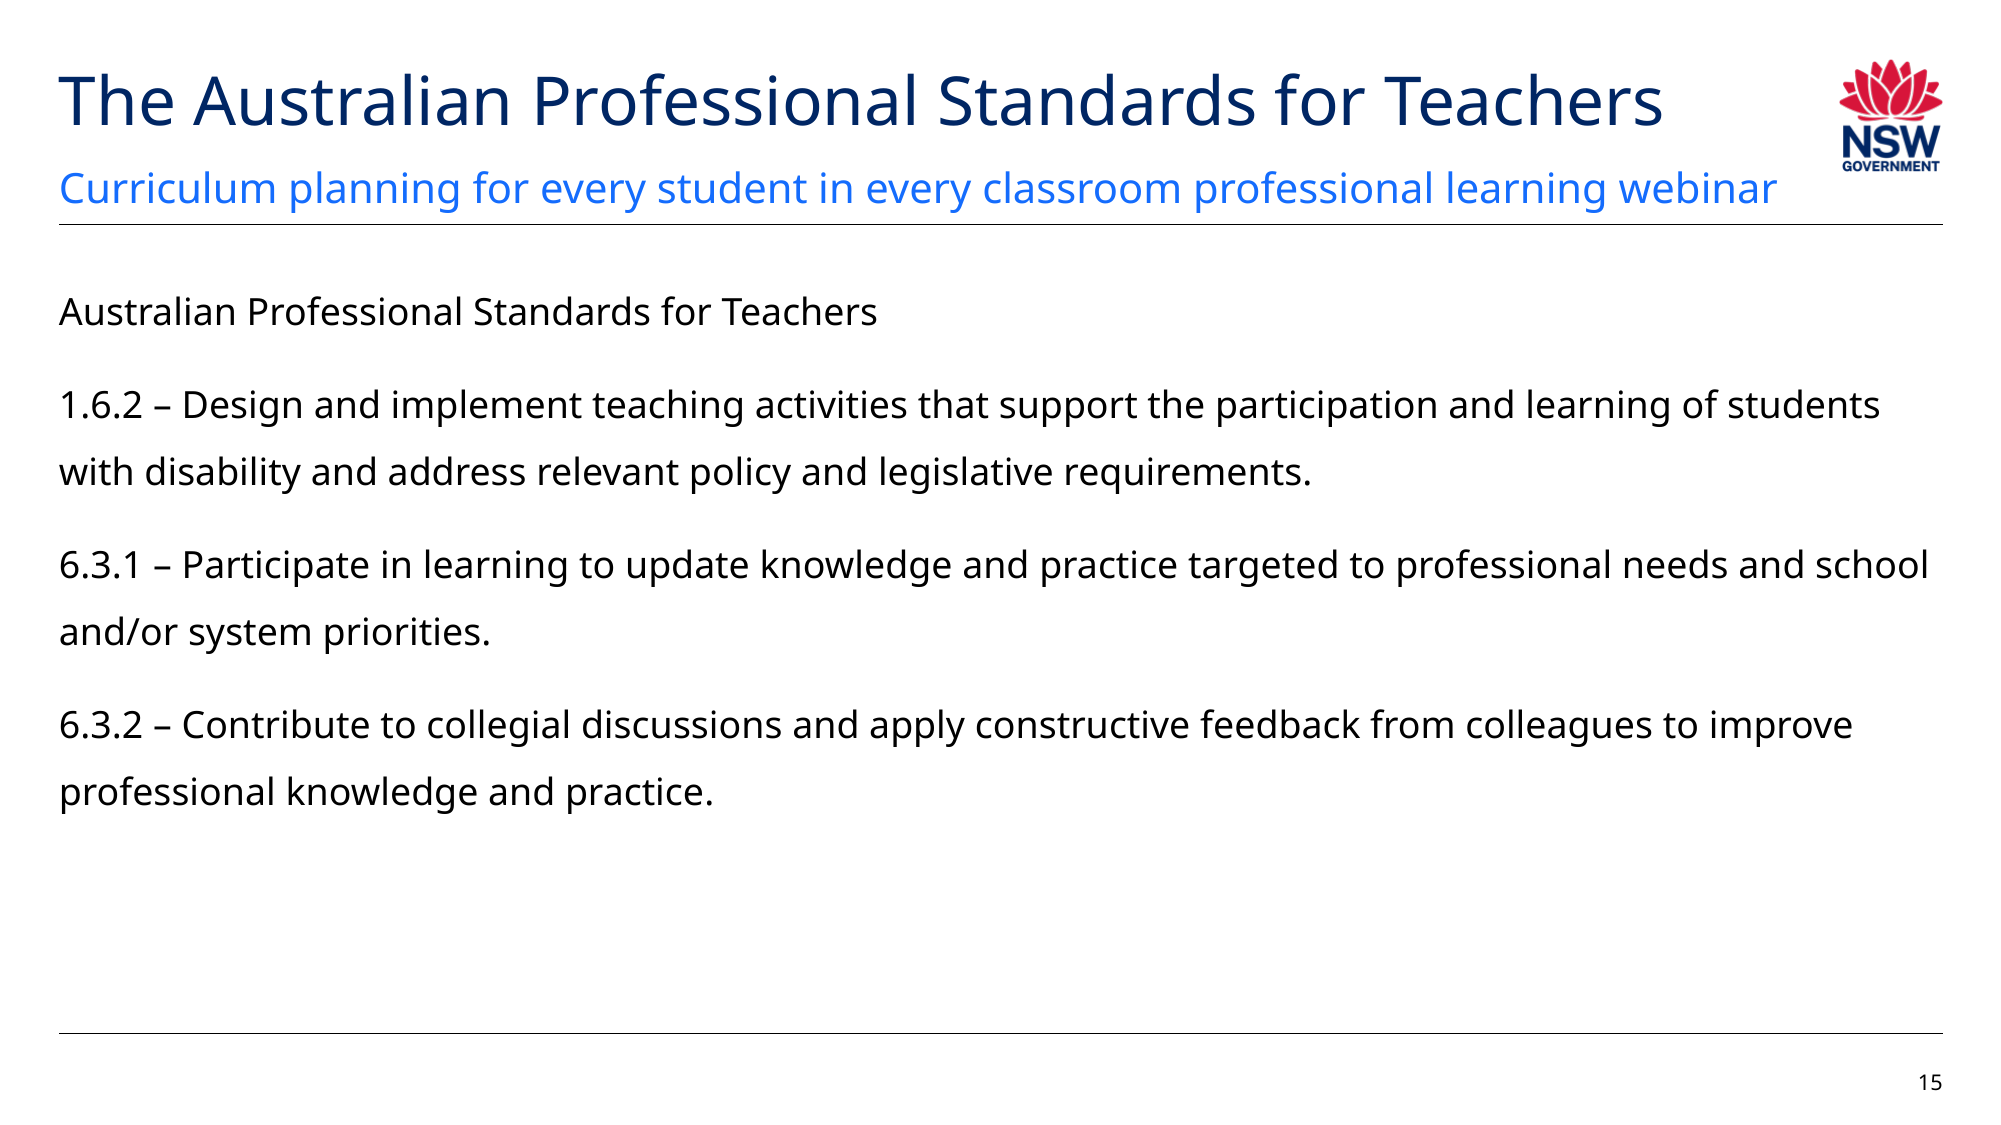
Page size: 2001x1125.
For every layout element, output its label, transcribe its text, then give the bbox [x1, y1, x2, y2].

title The Australian Professional Standards for Teachers [59, 59, 1713, 148]
slide_number 15 [1824, 1068, 1943, 1099]
list Curriculum planning for every student in every classroom professional learning webinar [59, 148, 1783, 213]
list Australian Professional Standards for Teachers 1.6.2 – Design and implement teaching activities that support the participation and learning of students with disability and address relevant policy and legislative requirements. 6.3.1 – Participate in learning to update knowledge and practice targeted to professional needs and school and/or system priorities. 6.3.2 – Contribute to collegial discussions and apply constructive feedback from colleagues to improve professional knowledge and practice. [59, 265, 1943, 1010]
picture [1839, 59, 1943, 172]
